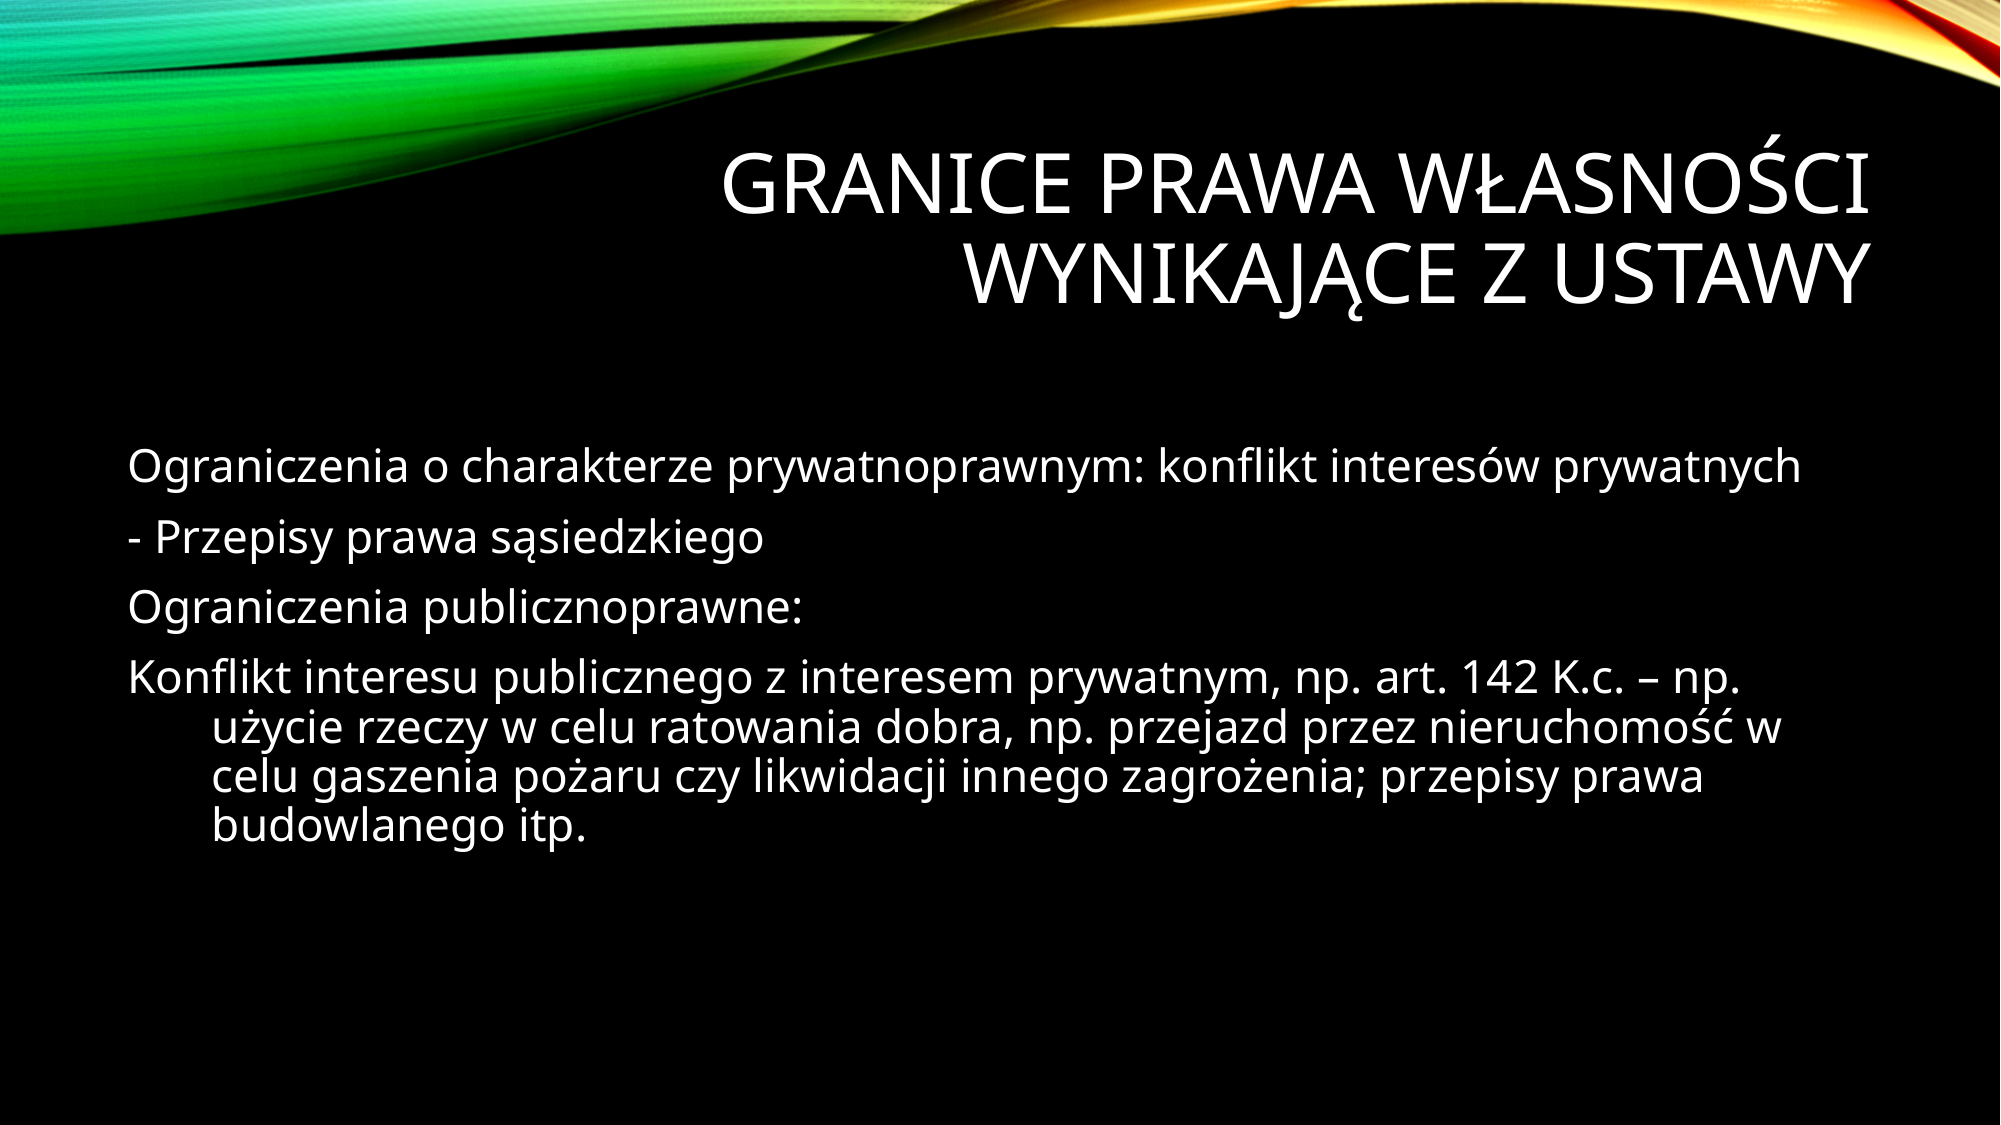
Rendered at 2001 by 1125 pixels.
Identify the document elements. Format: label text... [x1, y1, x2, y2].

title Granice prawa własności wynikające z ustawy [474, 125, 1888, 338]
list Ograniczenia o charakterze prywatnoprawnym: konflikt interesów prywatnych - Przepisy prawa sąsiedzkiego Ograniczenia publicznoprawne: Konflikt interesu publicznego z interesem prywatnym, np. art. 142 K.c. – np. użycie rzeczy w celu ratowania dobra, np. przejazd przez nieruchomość w celu gaszenia pożaru czy likwidacji innego zagrożenia; przepisy prawa budowlanego itp. [112, 360, 1888, 1021]
picture [0, 0, 2000, 237]
